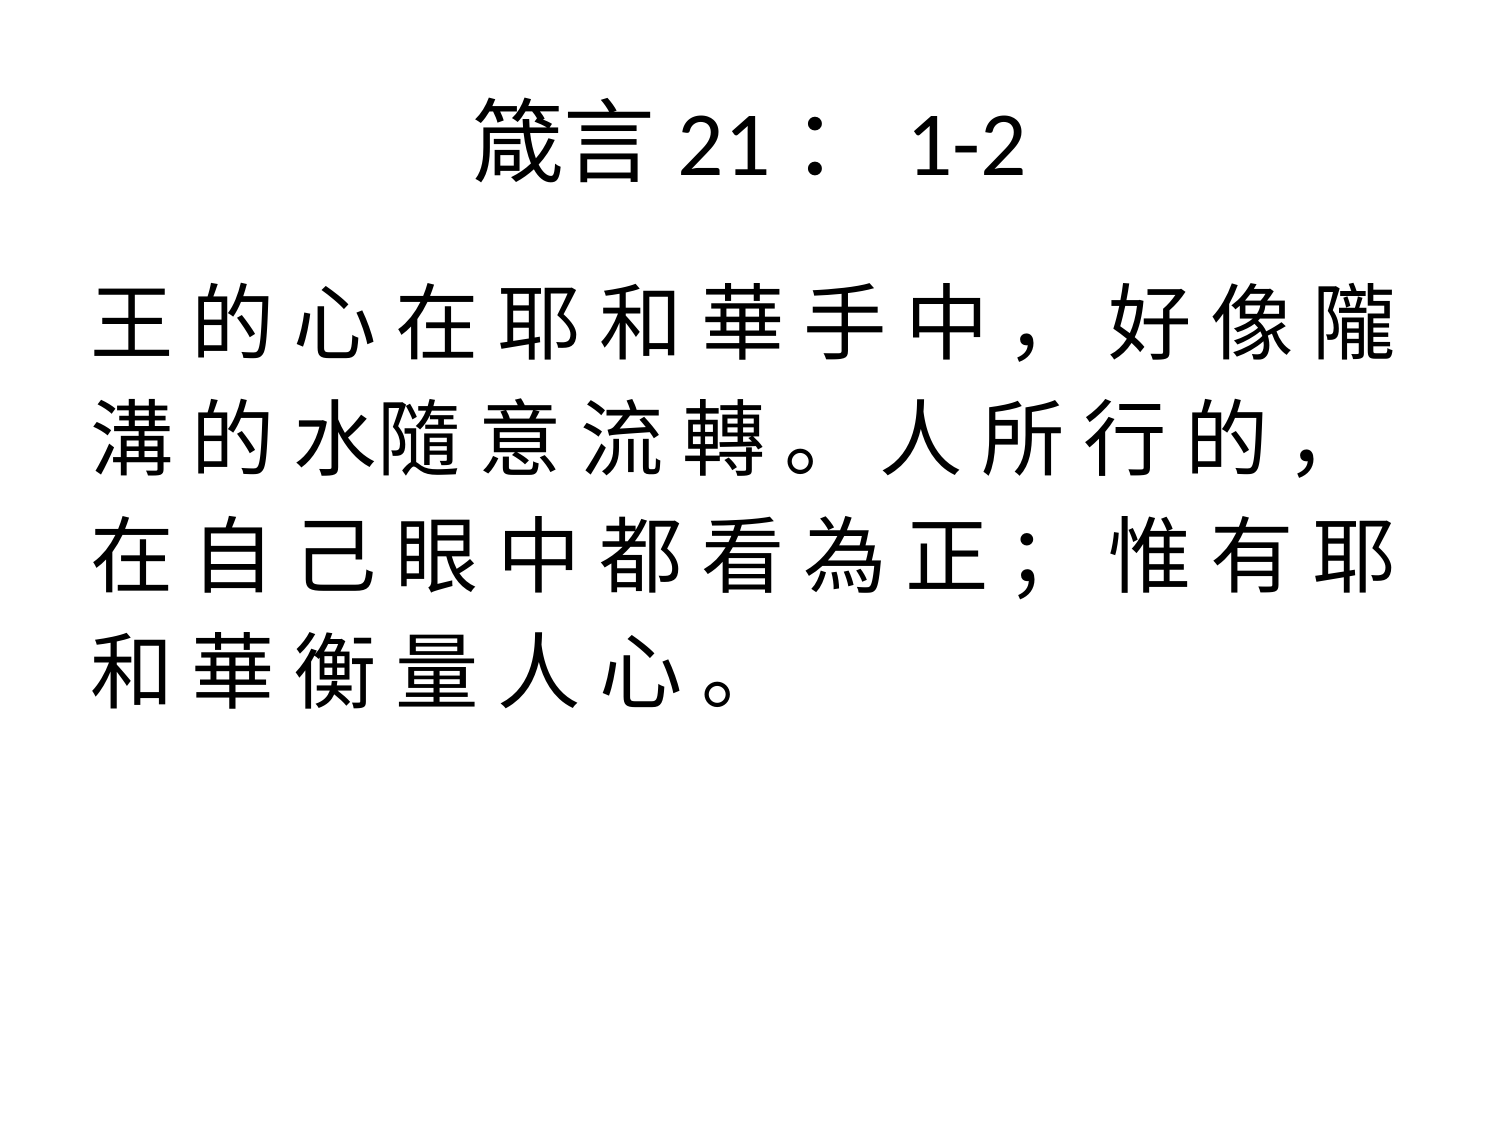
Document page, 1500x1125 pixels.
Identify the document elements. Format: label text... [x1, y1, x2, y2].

title 箴言21：1-2 [75, 45, 1425, 233]
list 王 的 心 在 耶 和 華 手 中 ， 好 像 隴 溝 的 水隨 意 流 轉 。 人 所 行 的 ， 在 自 己 眼 中 都 看 為 正 ； 惟 有 耶 和 華 衡 量 人 心 。 [75, 262, 1425, 1005]
